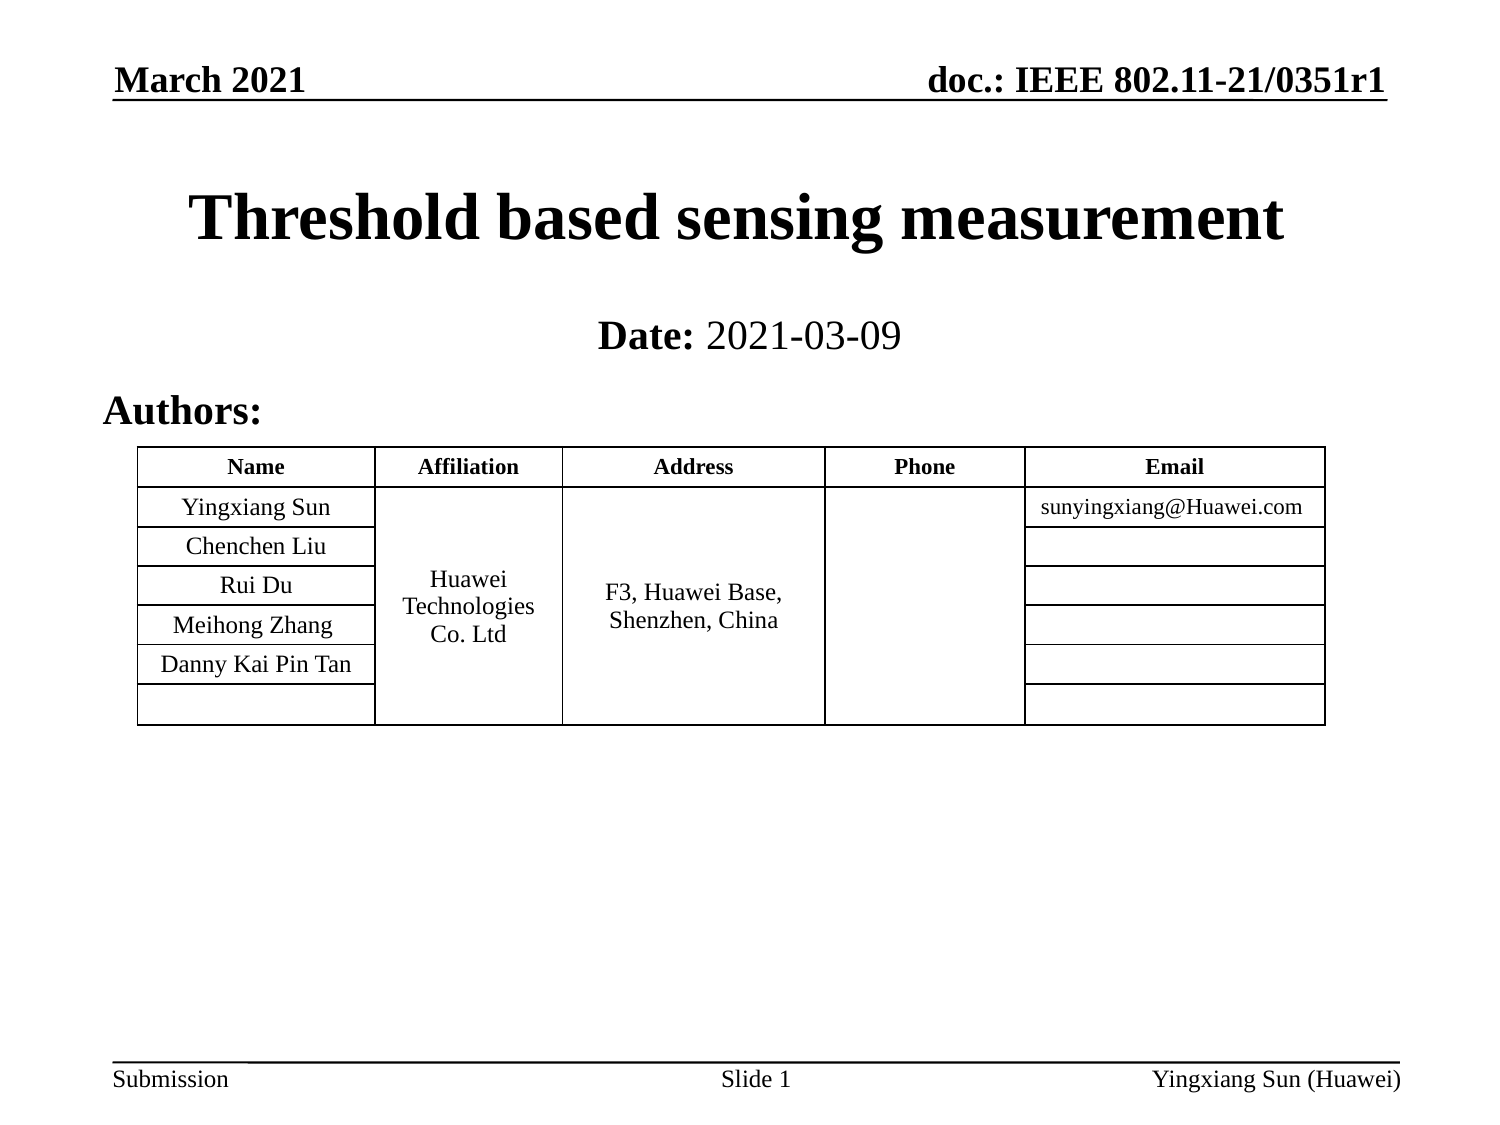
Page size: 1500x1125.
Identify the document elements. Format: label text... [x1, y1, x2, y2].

text_box Authors: [87, 374, 325, 438]
table_header Name [138, 448, 374, 486]
table_cell [1026, 645, 1324, 683]
table_cell F3, Huawei Base, Shenzhen, China [563, 488, 824, 724]
table_cell [1026, 685, 1324, 724]
footer Yingxiang Sun (Huawei) [1142, 1061, 1402, 1093]
list Date: 2021-03-09 [112, 299, 1388, 363]
table_header Phone [826, 448, 1024, 486]
slide_number Slide 1 [712, 1061, 800, 1093]
table_cell [138, 685, 374, 724]
table_cell Danny Kai Pin Tan [138, 645, 374, 683]
table_cell Rui Du [138, 567, 374, 604]
table_cell Yingxiang Sun [138, 488, 374, 526]
table_cell [826, 488, 1024, 724]
table_cell Huawei Technologies Co. Ltd [376, 488, 562, 724]
table_header Address [563, 448, 824, 486]
table_cell Chenchen Liu [138, 528, 374, 565]
table_cell [1026, 528, 1324, 565]
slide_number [114, 54, 309, 101]
table_cell sunyingxiang@Huawei.com [1026, 488, 1324, 526]
title Threshold based sensing measurement [87, 125, 1388, 300]
table_header Email [1026, 448, 1324, 486]
table_cell Meihong Zhang [138, 606, 374, 644]
table_header Affiliation [376, 448, 562, 486]
table_cell [1026, 567, 1324, 604]
table_cell [1026, 606, 1324, 644]
